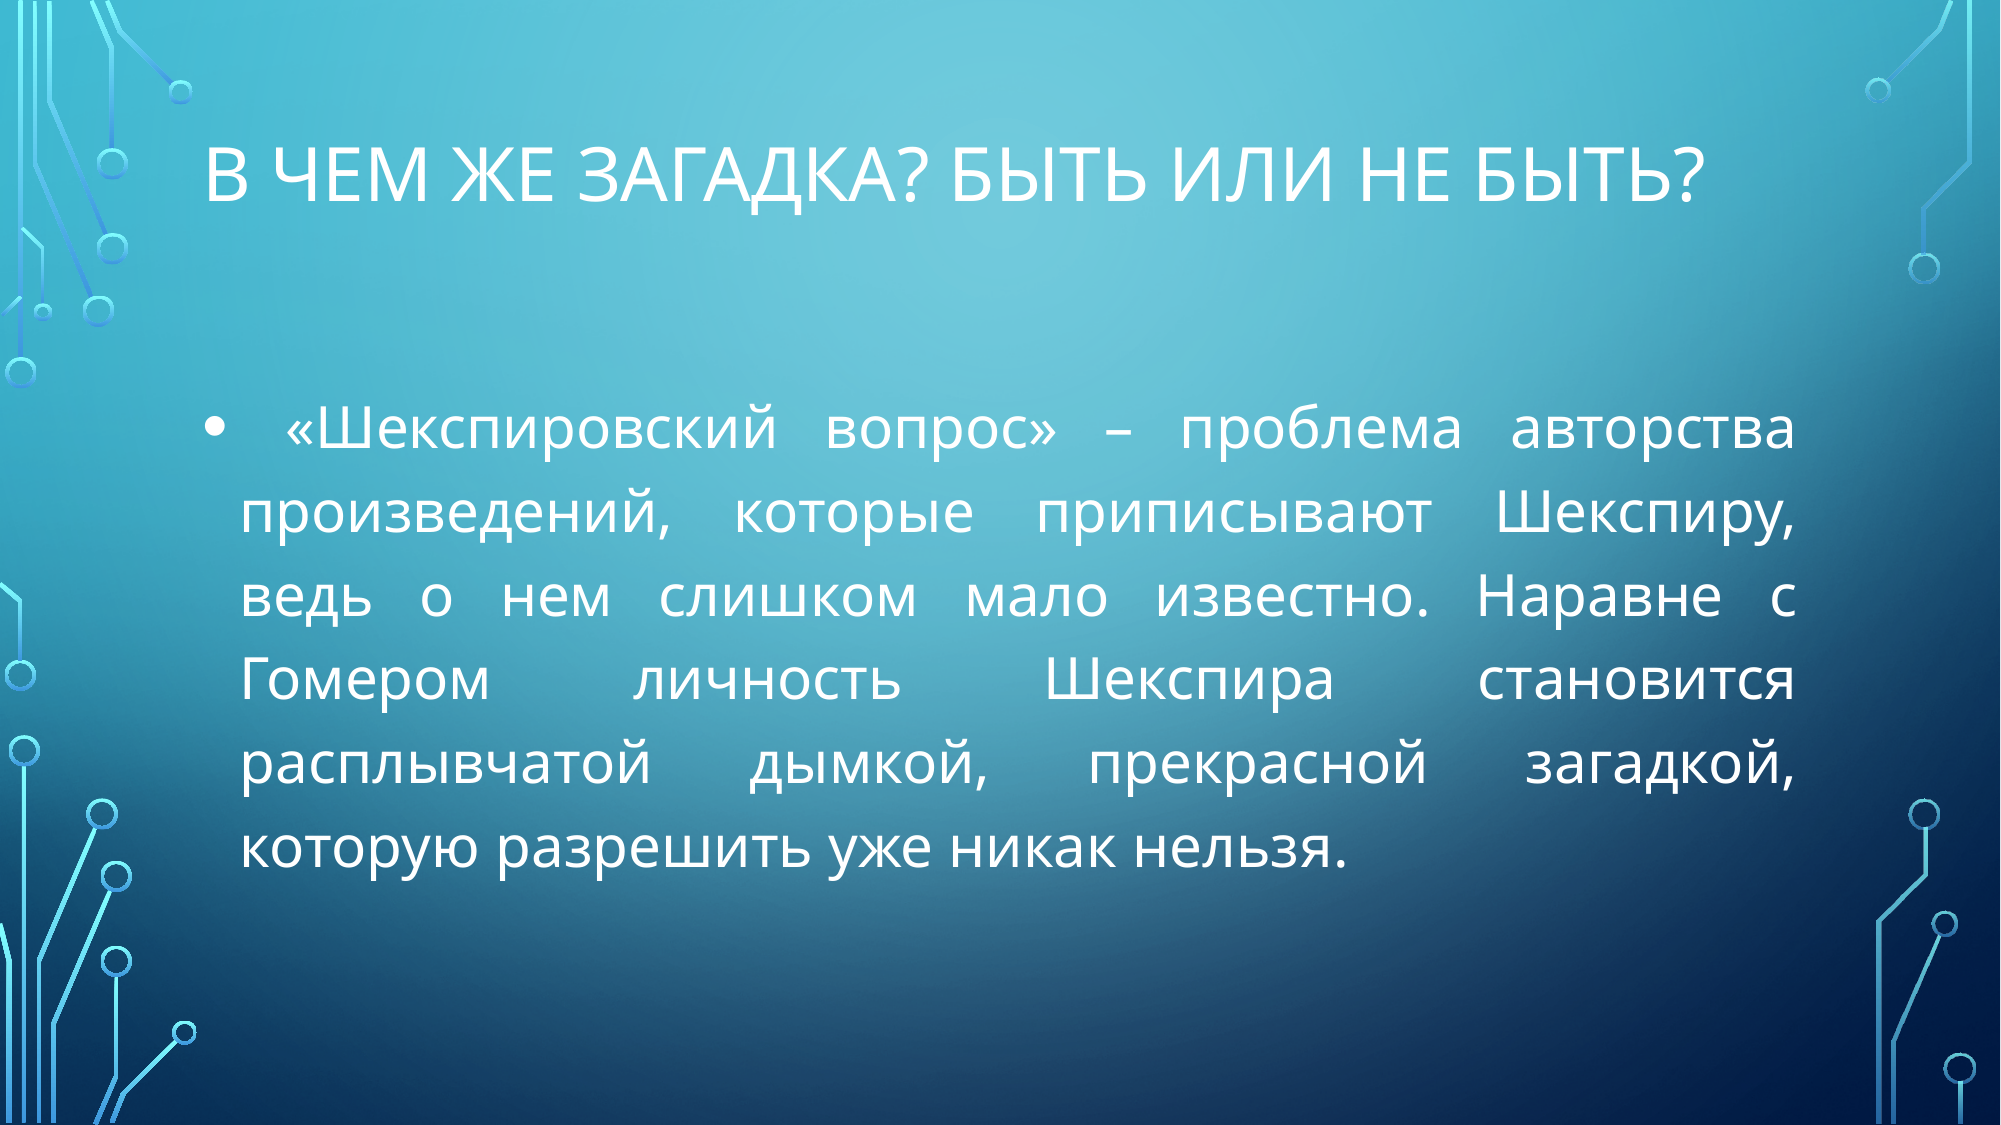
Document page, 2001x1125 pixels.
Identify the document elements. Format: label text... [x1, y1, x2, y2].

title В чем же загадка? Быть или не быть? [187, 101, 1813, 344]
list «Шекспировский вопрос» – проблема авторства произведений, которые приписывают Шекспиру, ведь о нем слишком мало известно. Наравне с Гомером личность Шекспира становится расплывчатой дымкой, прекрасной загадкой, которую разрешить уже никак нельзя. [187, 369, 1813, 950]
